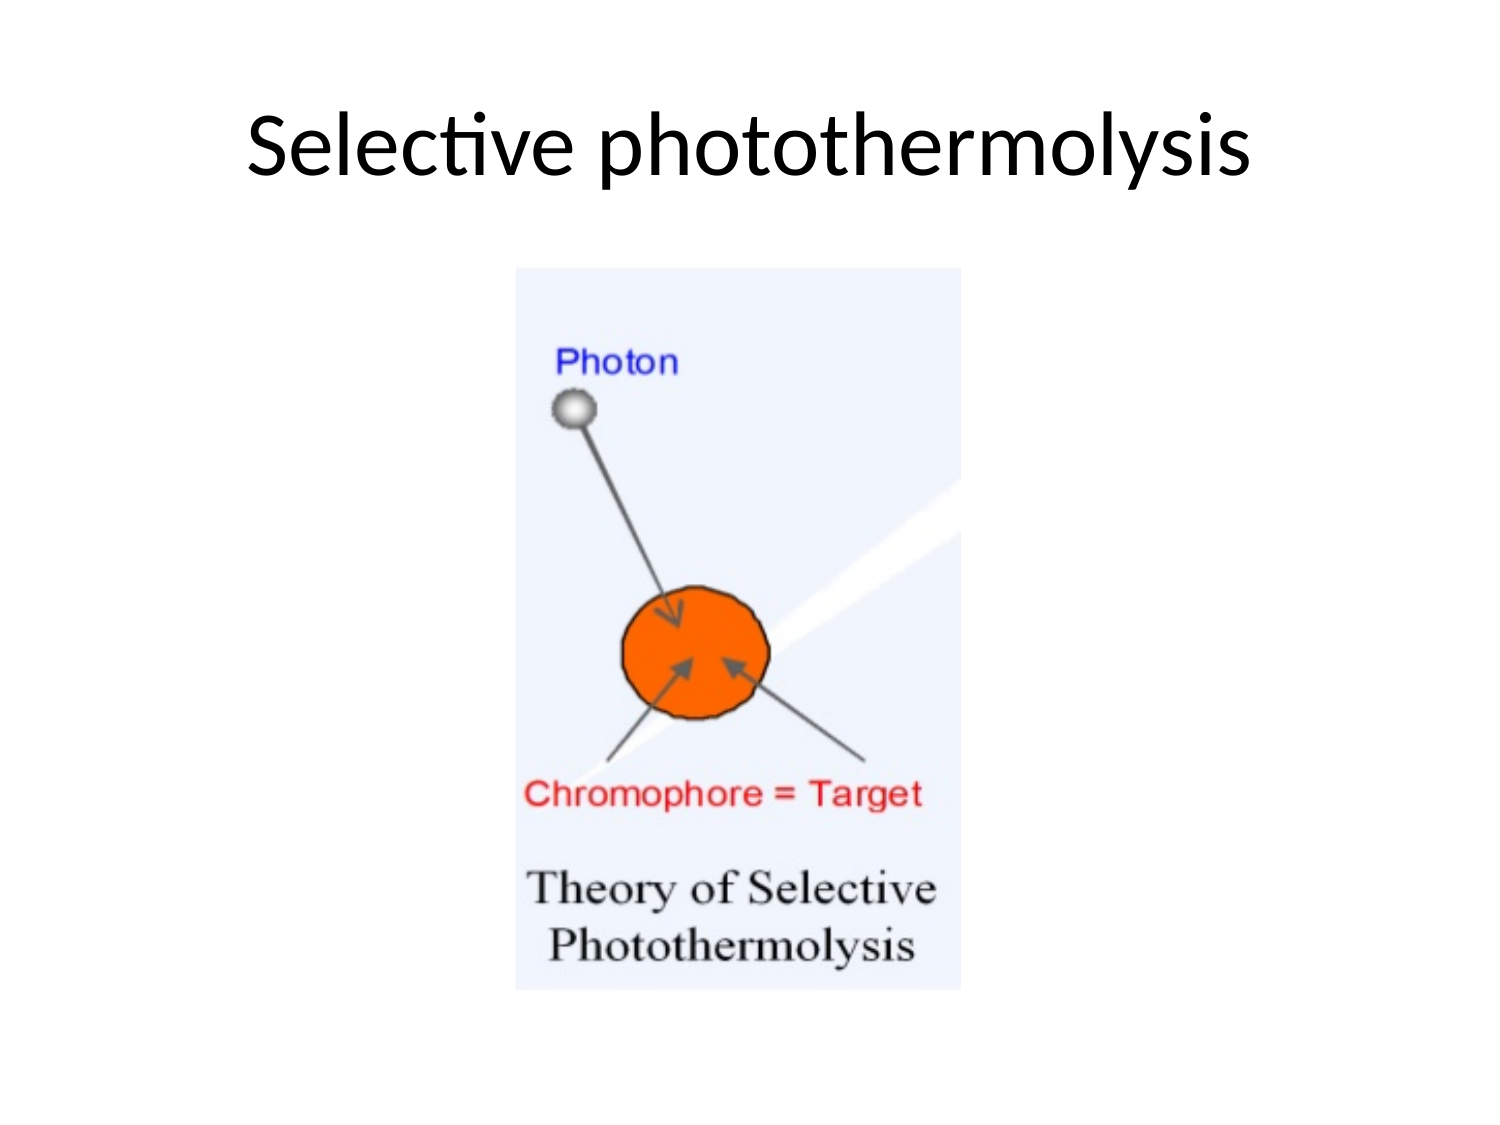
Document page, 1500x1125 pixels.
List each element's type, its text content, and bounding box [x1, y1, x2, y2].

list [515, 257, 962, 1007]
title Selective photothermolysis [75, 45, 1425, 233]
